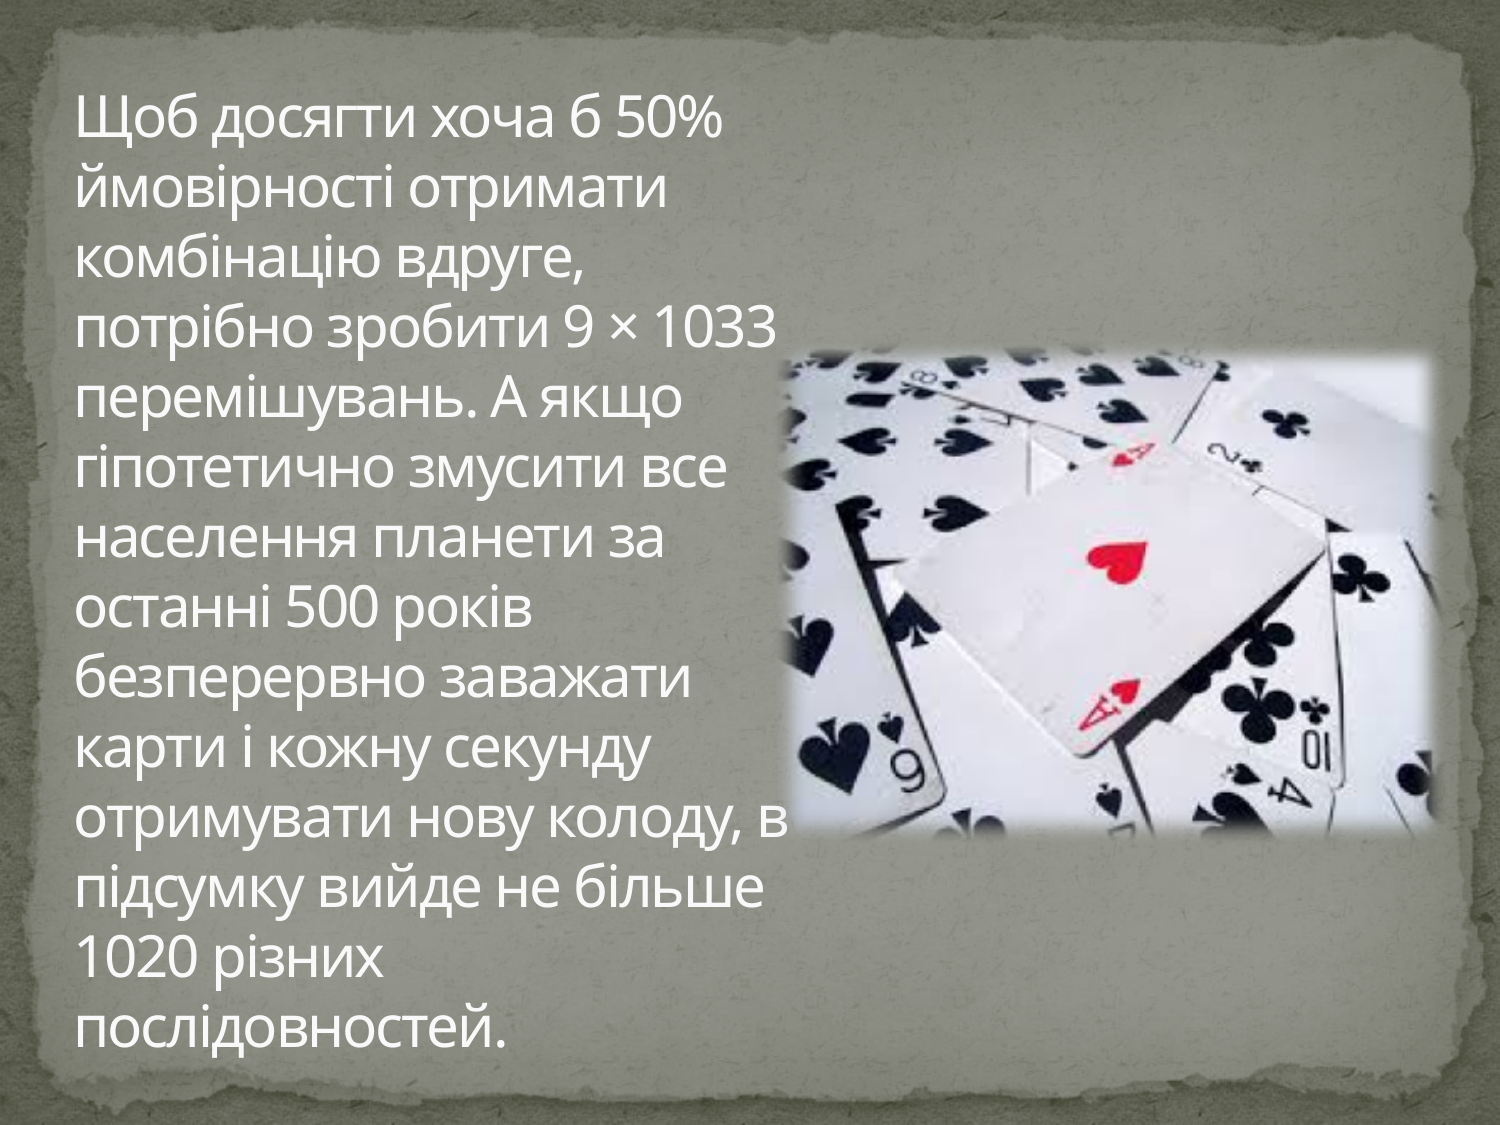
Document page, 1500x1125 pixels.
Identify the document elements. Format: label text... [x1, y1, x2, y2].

title Щоб досягти хоча б 50% ймовірності отримати комбінацію вдруге, потрібно зробити 9 × 1033 перемішувань. А якщо гіпотетично змусити все населення планети за останні 500 років безперервно заважати карти і кожну секунду отримувати нову колоду, в підсумку вийде не більше 1020 різних послідовностей. [58, 70, 809, 1067]
picture [775, 341, 1447, 844]
